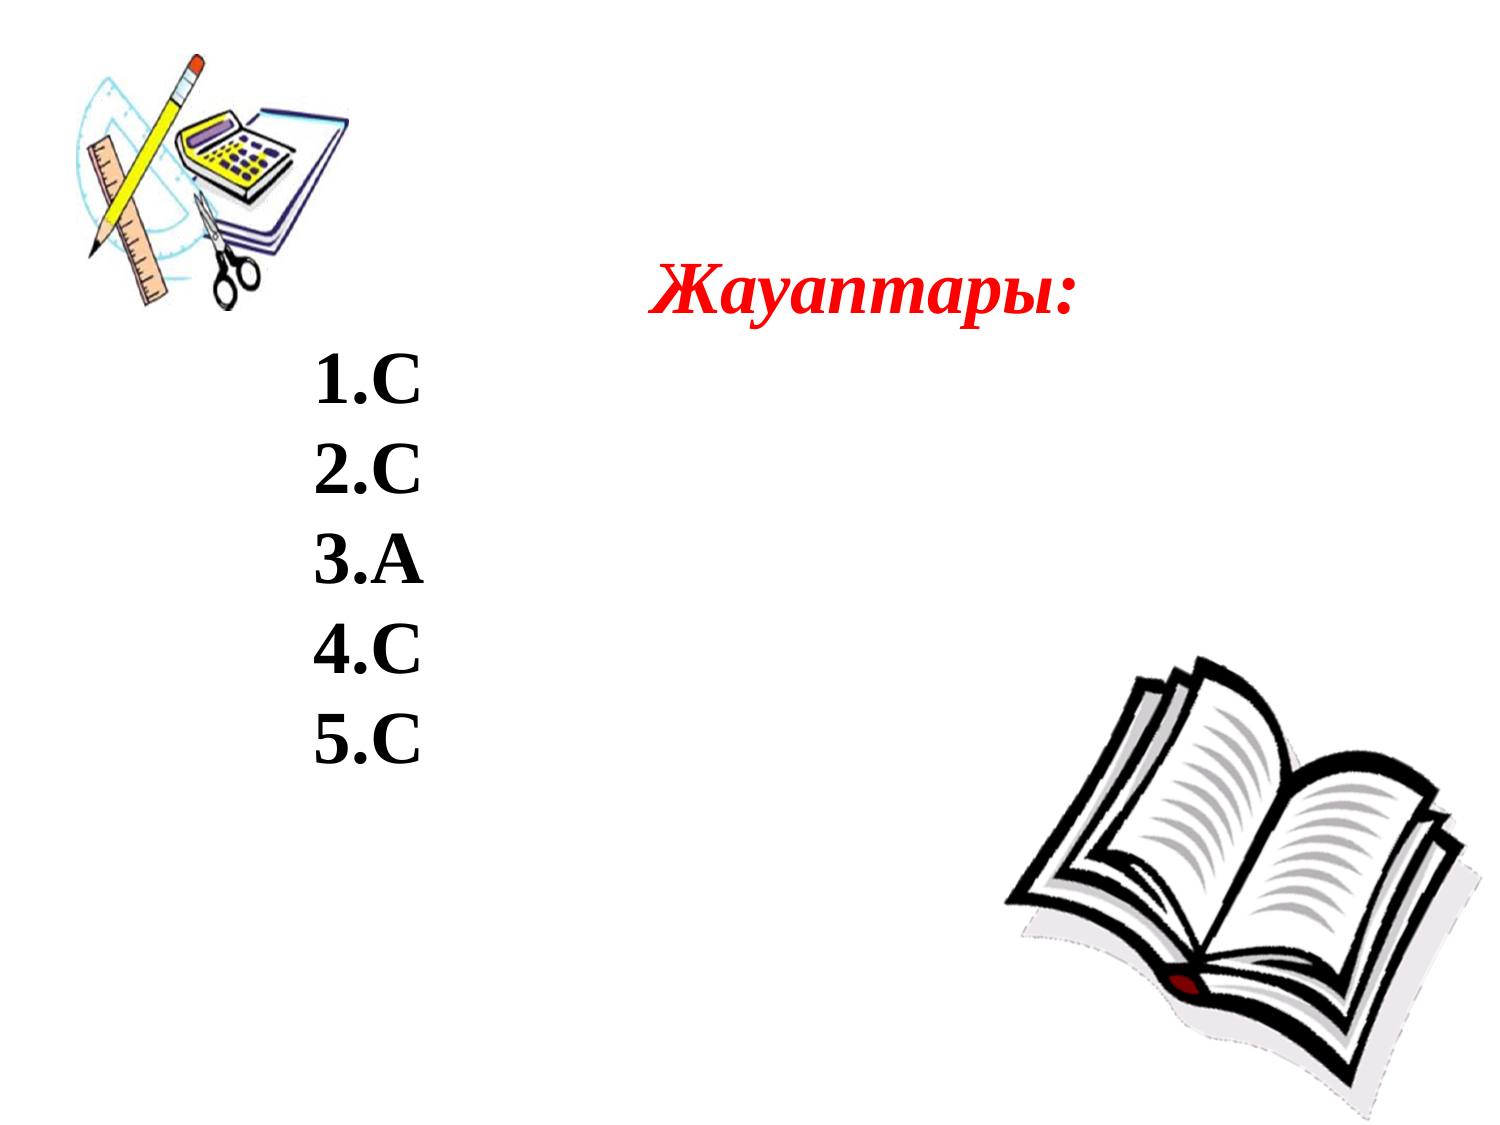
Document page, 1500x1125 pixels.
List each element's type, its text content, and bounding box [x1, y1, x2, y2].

picture [76, 54, 349, 311]
picture [985, 620, 1500, 1125]
text_box Жауаптары: С С А С С [299, 231, 1434, 832]
